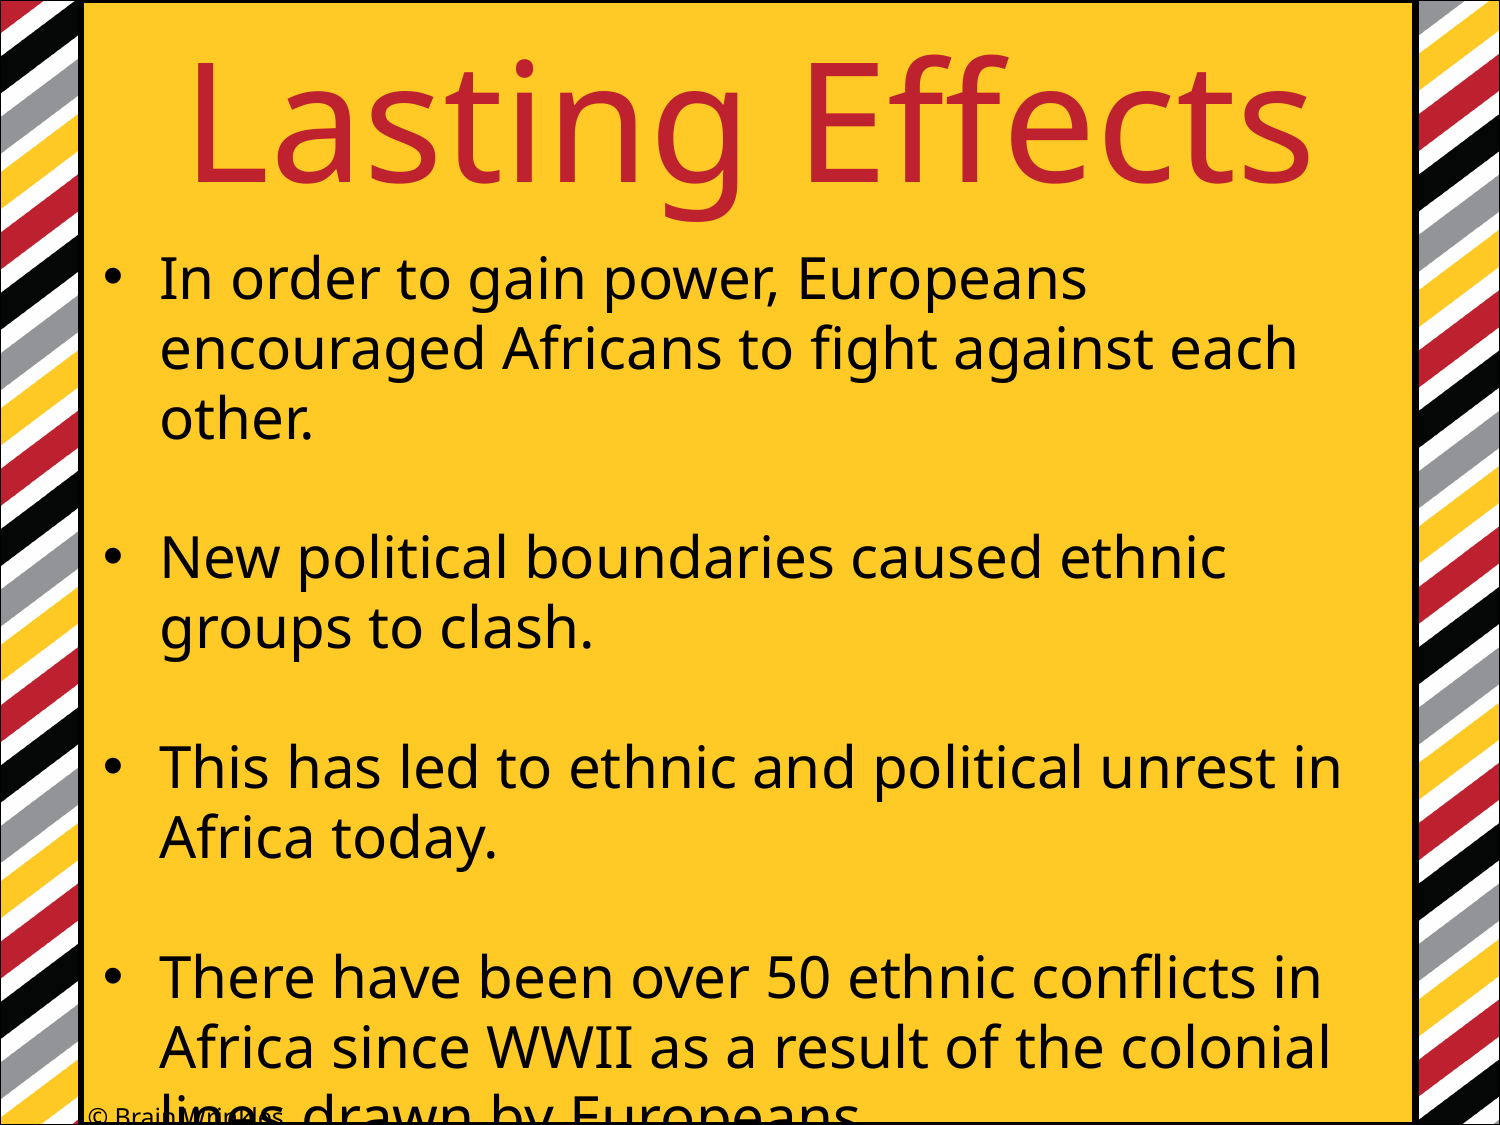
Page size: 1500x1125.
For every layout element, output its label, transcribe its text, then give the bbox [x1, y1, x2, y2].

text_box © Brain Wrinkles [72, 1093, 508, 1125]
text_box [0, 0, 80, 1125]
text_box [80, 0, 1417, 1125]
text_box Lasting Effects [171, 9, 1329, 222]
text_box [1417, 0, 1500, 1125]
text_box In order to gain power, Europeans encouraged Africans to fight against each other. New political boundaries caused ethnic groups to clash. This has led to ethnic and political unrest in Africa today. There have been over 50 ethnic conflicts in Africa since WWII as a result of the colonial lines drawn by Europeans. [88, 233, 1409, 1125]
